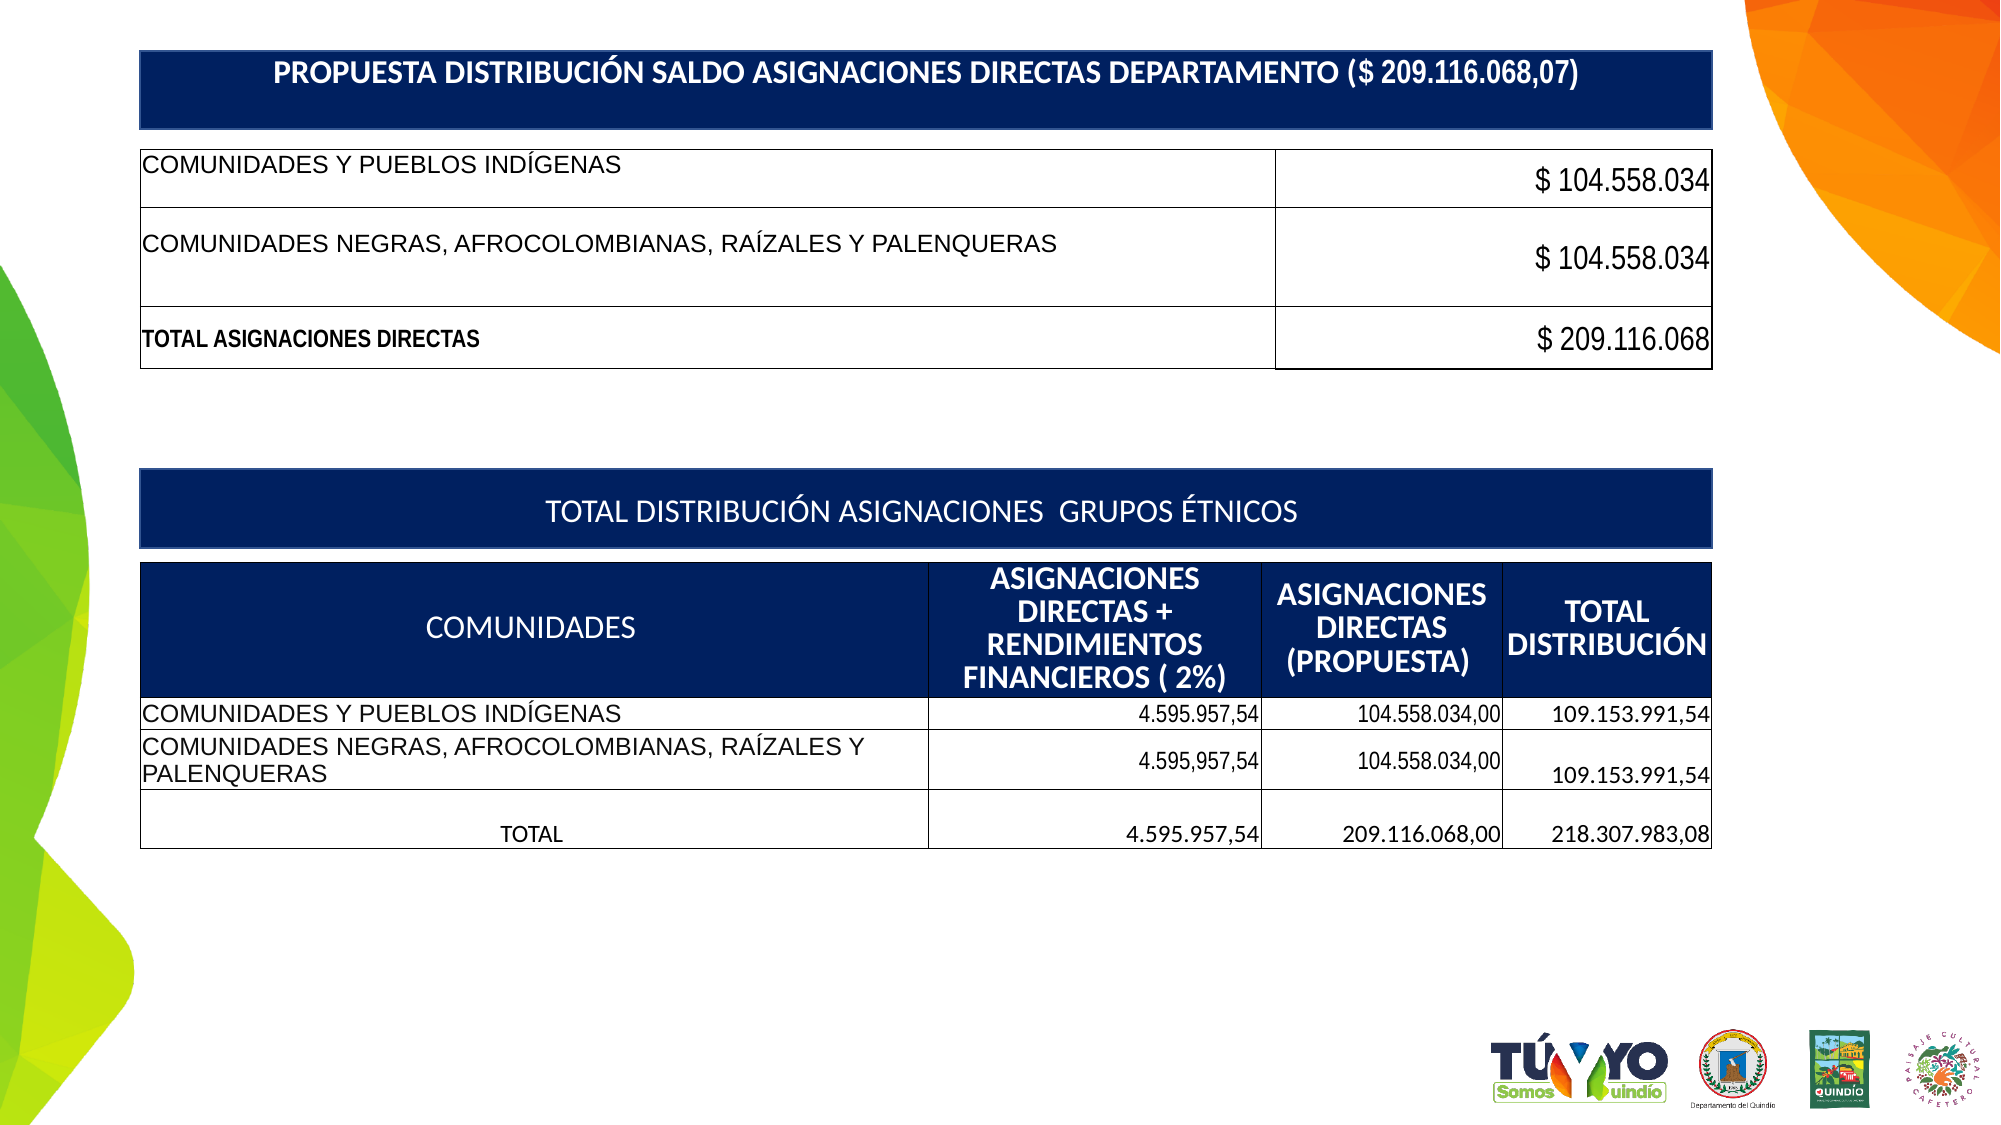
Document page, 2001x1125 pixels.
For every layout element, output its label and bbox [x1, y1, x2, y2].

table_header [141, 563, 928, 697]
table_cell [929, 730, 1261, 789]
picture [1491, 1029, 1980, 1109]
table_cell [929, 698, 1261, 729]
table_cell [1262, 730, 1502, 789]
table_header [1503, 563, 1711, 697]
table_cell [141, 698, 928, 729]
table_header [1262, 563, 1502, 697]
table_cell [1262, 790, 1502, 848]
table_cell [141, 307, 1275, 368]
text_box [139, 50, 1713, 130]
table_cell [1262, 698, 1502, 729]
table_cell [1276, 307, 1711, 368]
table_header [141, 150, 1275, 207]
picture [0, 24, 155, 1125]
text_box [139, 468, 1713, 549]
table_cell [1503, 790, 1711, 848]
table_cell [1503, 698, 1711, 729]
table_cell [141, 730, 928, 789]
table_cell [1276, 208, 1711, 306]
table_header [1276, 150, 1711, 207]
table_cell [929, 790, 1261, 848]
picture [1739, 0, 2000, 842]
table_header [929, 563, 1261, 697]
table_cell [141, 790, 928, 848]
table_cell [141, 208, 1275, 306]
table_cell [1503, 730, 1711, 789]
